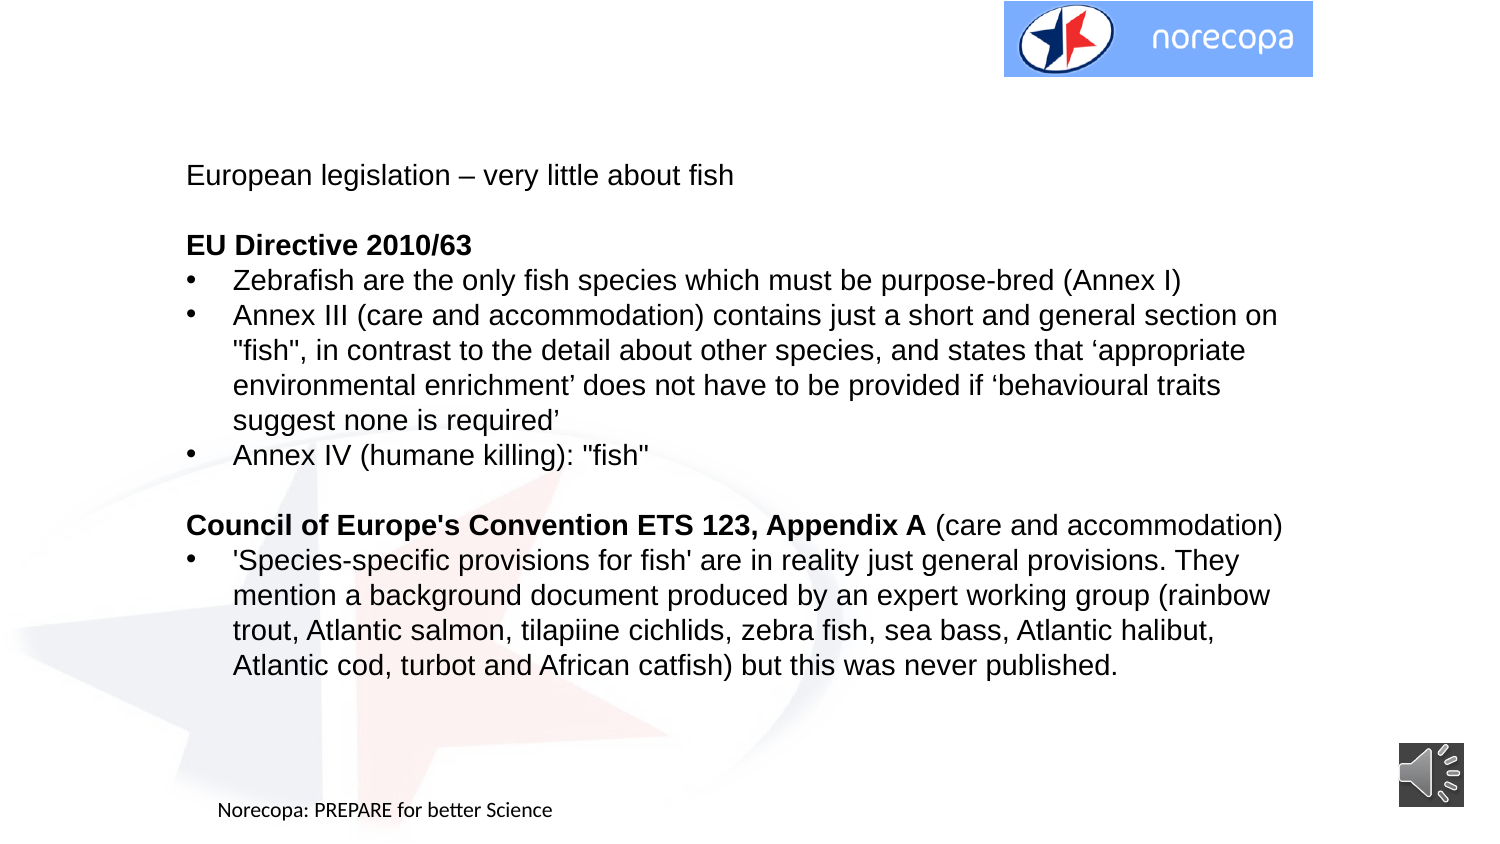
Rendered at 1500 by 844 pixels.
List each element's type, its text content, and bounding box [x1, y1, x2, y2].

picture [33, 489, 809, 801]
picture [1397, 741, 1465, 809]
picture [1004, 1, 1313, 77]
text_box Norecopa: PREPARE for better Science [203, 787, 569, 829]
text_box European legislation – very little about fish EU Directive 2010/63 Zebrafish are the only fish species which must be purpose-bred (Annex I) Annex III (care and accommodation) contains just a short and general section on "fish", in contrast to the detail about other species, and states that ‘appropriate environmental enrichment’ does not have to be provided if ‘behavioural traits suggest none is required’ Annex IV (humane killing): "fish" Council of Europe's Convention ETS 123, Appendix A (care and accommodation) 'Species-specific provisions for fish' are in reality just general provisions. They mention a background document produced by an expert working group (rainbow trout, Atlantic salmon, tilapiine cichlids, zebra fish, sea bass, Atlantic halibut, Atlantic cod, turbot and African catfish) but this was never published. [171, 149, 1315, 689]
